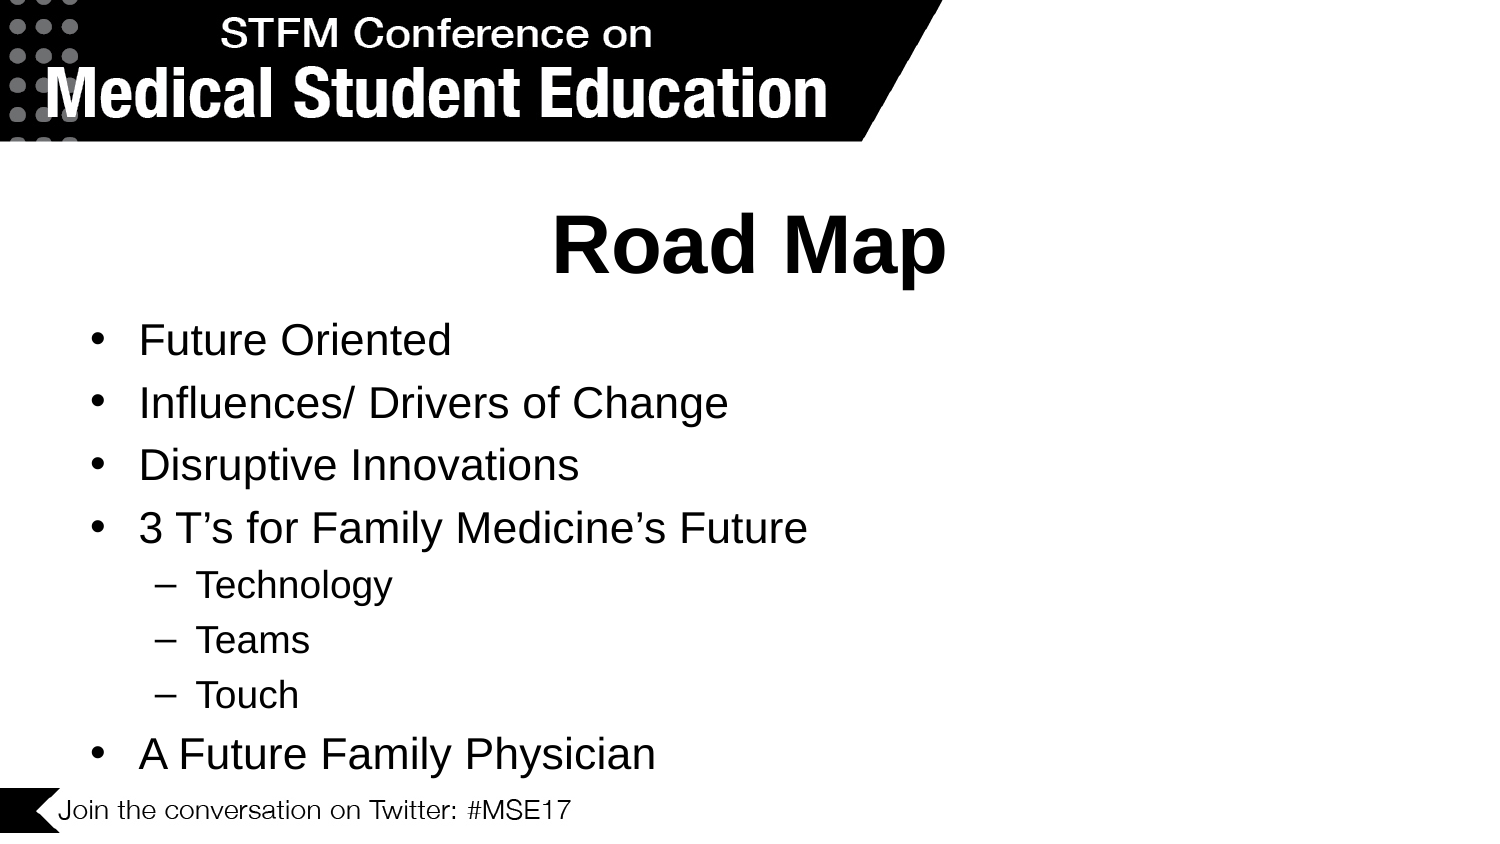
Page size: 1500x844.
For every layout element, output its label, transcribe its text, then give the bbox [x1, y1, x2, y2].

picture [0, 0, 1500, 844]
title Road Map [75, 167, 1425, 303]
list Future Oriented Influences/ Drivers of Change Disruptive Innovations 3 T’s for Family Medicine’s Future Technology Teams Touch A Future Family Physician [75, 303, 1425, 791]
